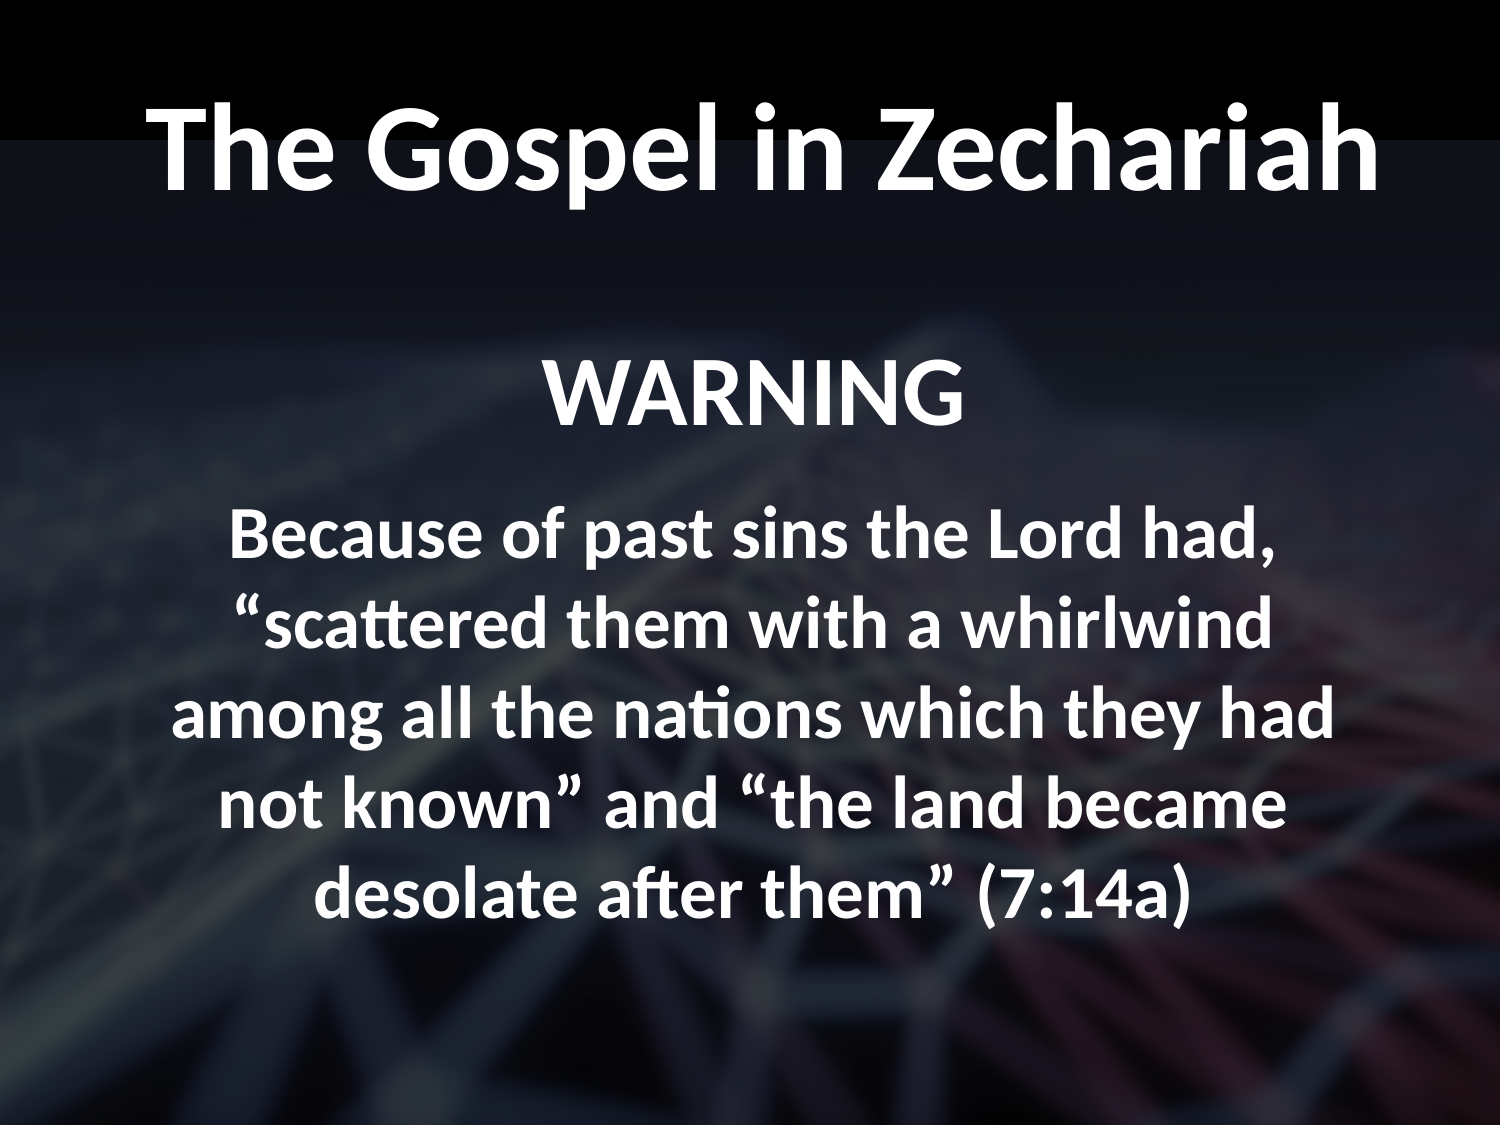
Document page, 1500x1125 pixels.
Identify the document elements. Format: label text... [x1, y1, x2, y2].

picture [0, 140, 1500, 1125]
text_box The Gospel in Zechariah [76, 57, 1453, 140]
